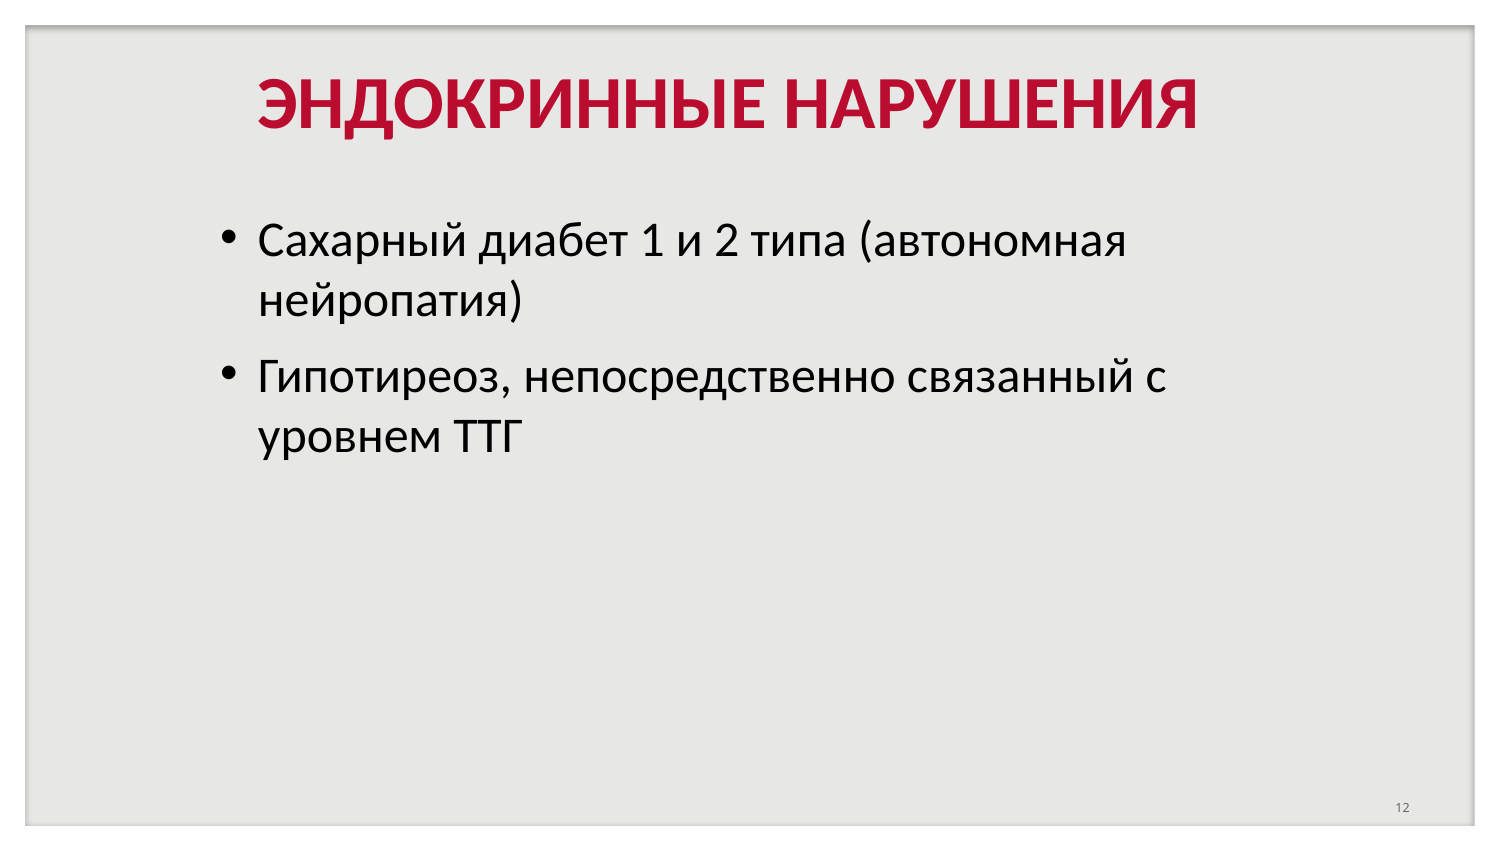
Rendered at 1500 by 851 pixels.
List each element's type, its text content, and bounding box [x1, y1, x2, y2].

slide_number 12 [1074, 793, 1425, 825]
title ЭНДОКРИННЫЕ НАРУШЕНИЯ [110, 45, 1348, 152]
list Сахарный диабет 1 и 2 типа (автономная нейропатия) Гипотиреоз, непосредственно связанный с уровнем ТТГ [205, 198, 1270, 747]
